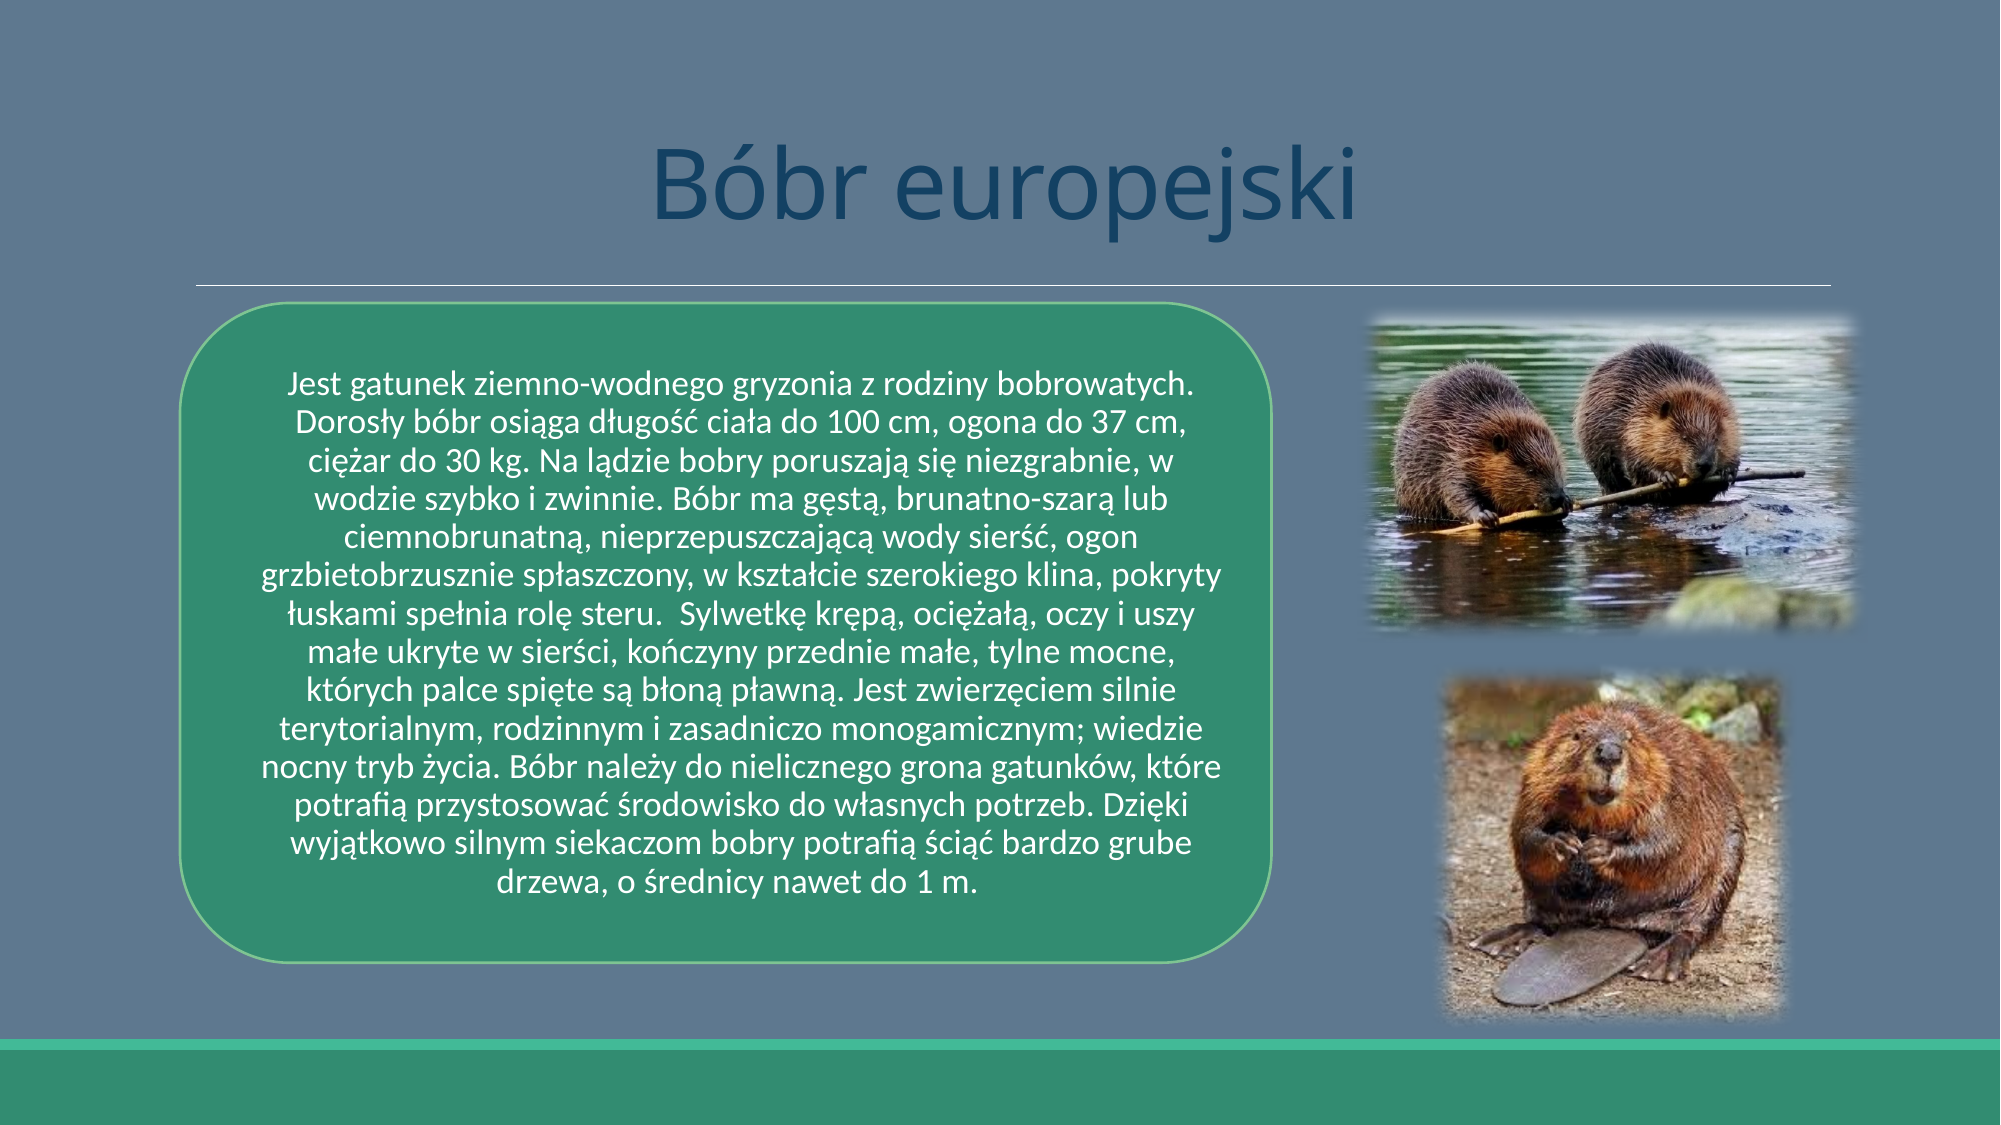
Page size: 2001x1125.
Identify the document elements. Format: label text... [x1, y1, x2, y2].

picture [1427, 661, 1799, 1032]
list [179, 302, 1831, 964]
title Bóbr europejski [180, 132, 1830, 248]
picture [1356, 302, 1870, 645]
